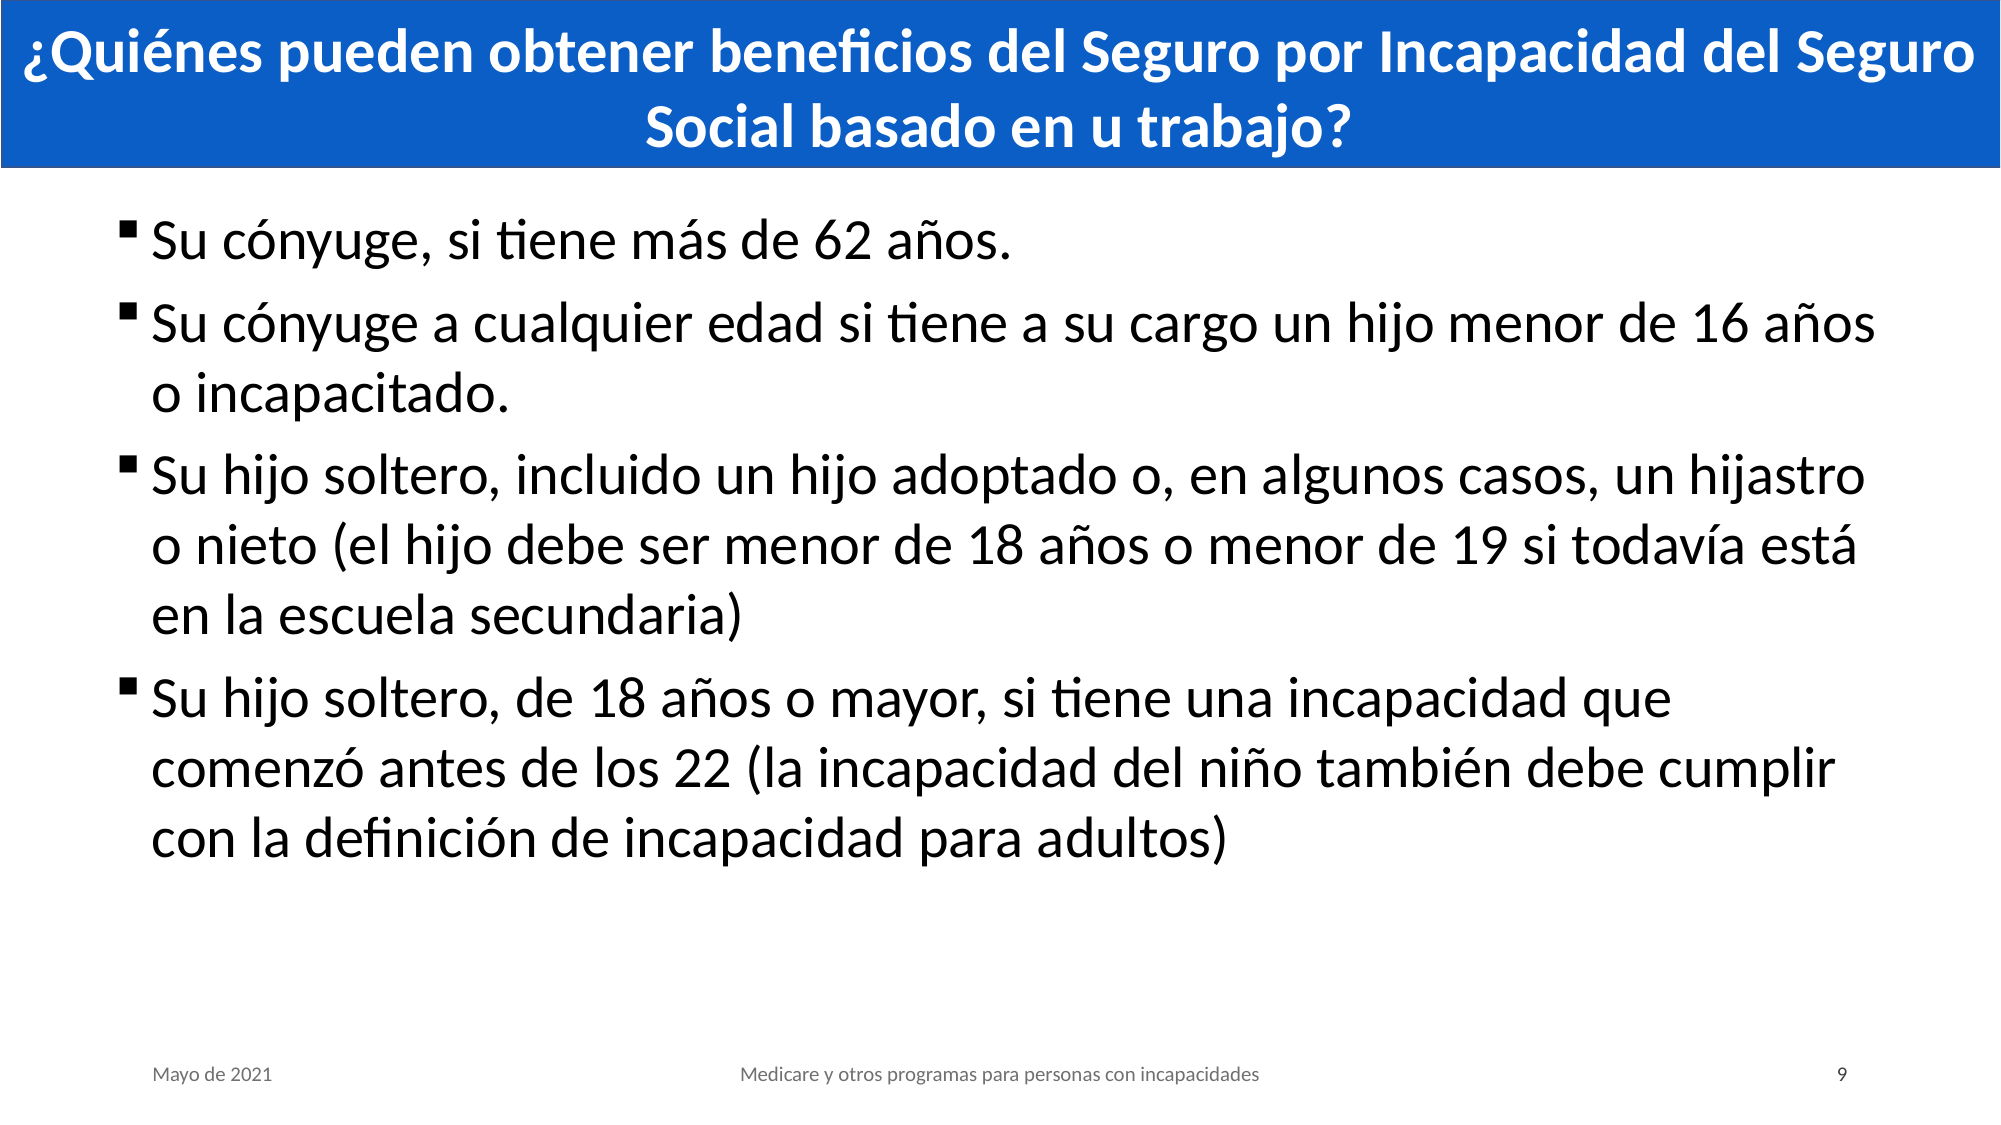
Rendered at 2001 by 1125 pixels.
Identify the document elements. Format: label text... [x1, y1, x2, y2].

list Su cónyuge, si tiene más de 62 años. Su cónyuge a cualquier edad si tiene a su cargo un hijo menor de 16 años o incapacitado. Su hijo soltero, incluido un hijo adoptado o, en algunos casos, un hijastro o nieto (el hijo debe ser menor de 18 años o menor de 19 si todavía está en la escuela secundaria) Su hijo soltero, de 18 años o mayor, si tiene una incapacidad que comenzó antes de los 22 (la incapacidad del niño también debe cumplir con la definición de incapacidad para adultos) [99, 193, 1914, 1018]
footer Medicare y otros programas para personas con incapacidades [662, 1042, 1338, 1103]
title ¿Quiénes pueden obtener beneficios del Seguro por Incapacidad del Seguro Social basado en u trabajo? [0, 1, 2000, 169]
slide_number Mayo de 2021 [137, 1042, 588, 1103]
